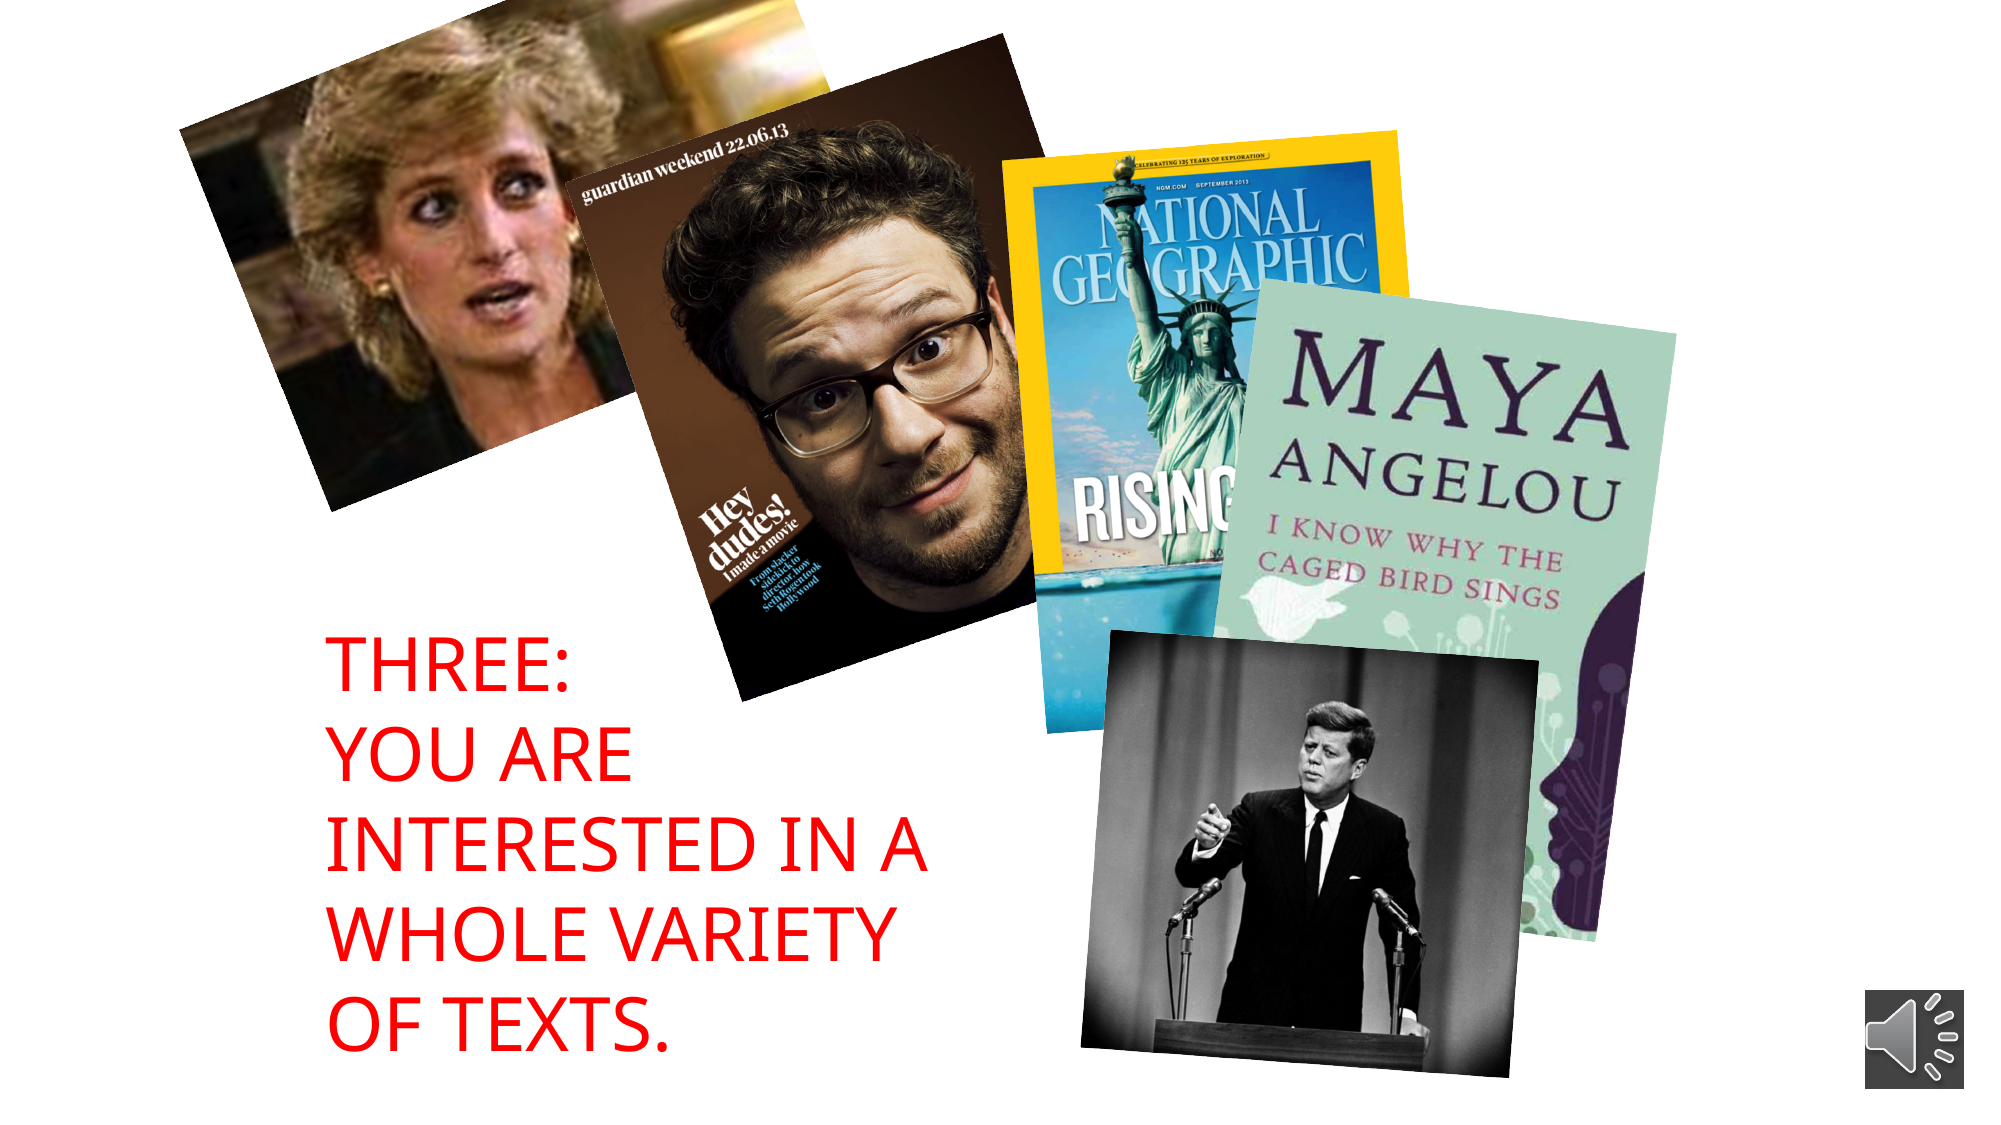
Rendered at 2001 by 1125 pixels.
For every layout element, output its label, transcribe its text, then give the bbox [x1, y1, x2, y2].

picture [1864, 989, 1965, 1090]
picture [180, 0, 1676, 1078]
text_box THREE: YOU ARE INTERESTED IN A WHOLE VARIETY OF TEXTS. [310, 609, 1013, 1075]
